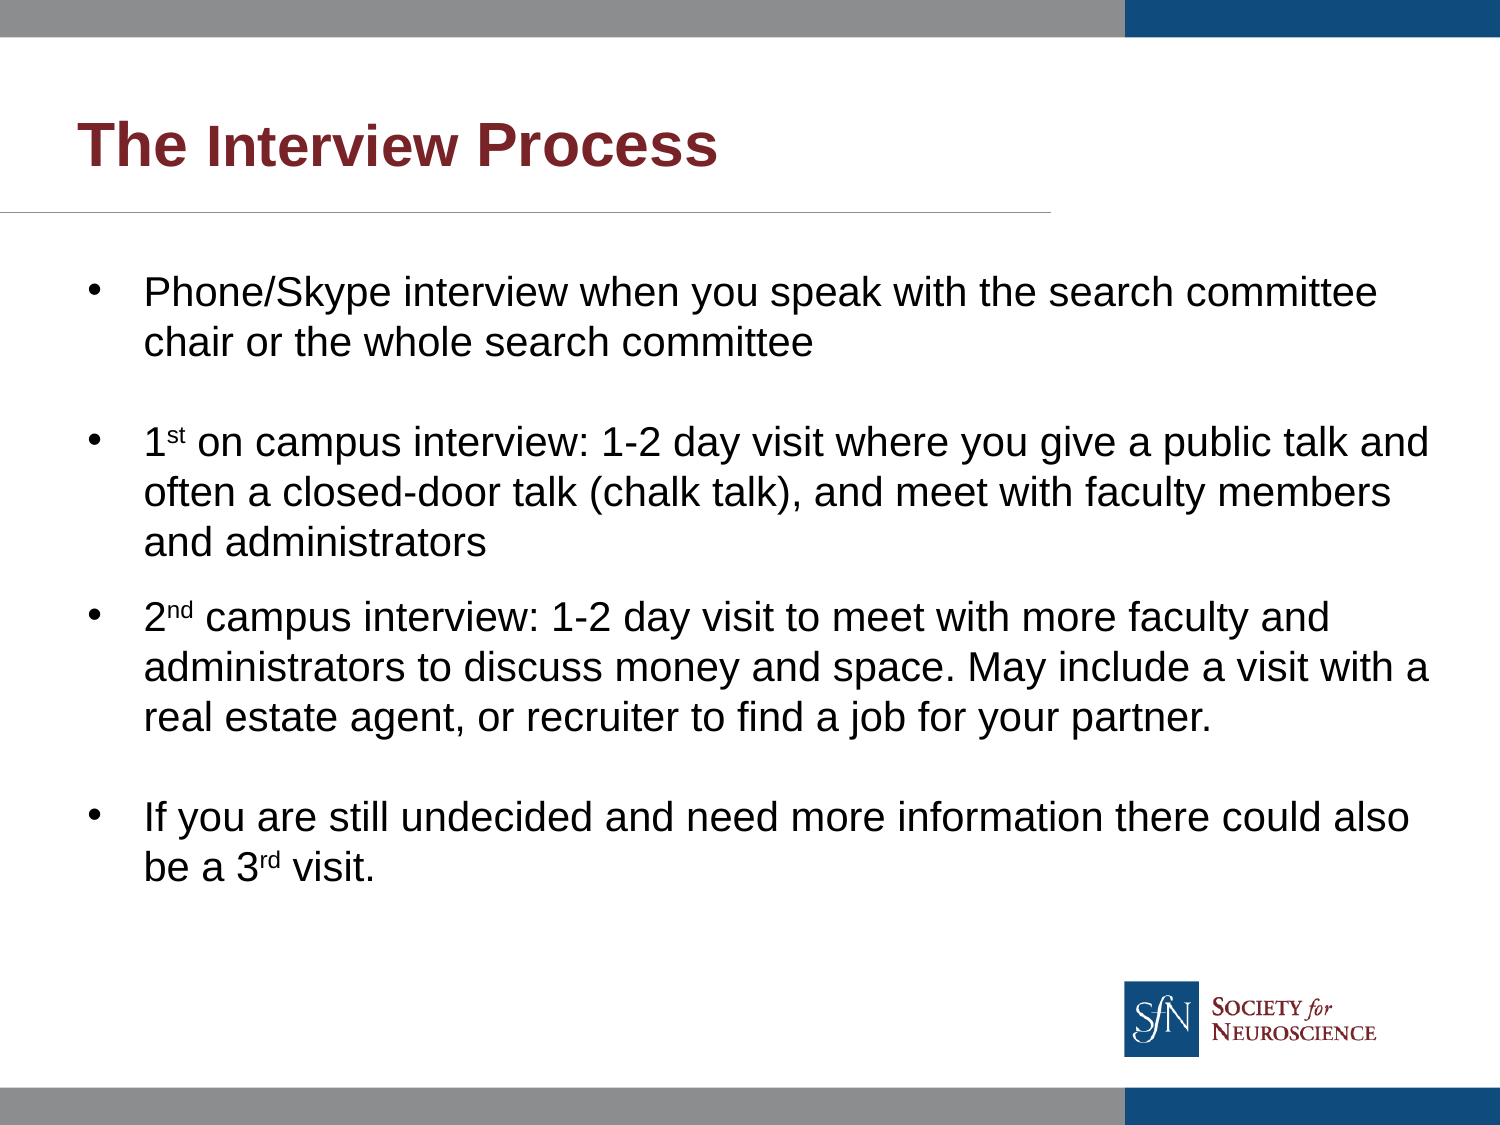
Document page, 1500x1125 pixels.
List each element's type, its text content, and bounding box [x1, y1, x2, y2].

text_box [57, 229, 1405, 333]
text_box The Interview Process [77, 103, 1346, 240]
text_box Phone/Skype interview when you speak with the search committee chair or the whole search committee 1st on campus interview: 1-2 day visit where you give a public talk and often a closed-door talk (chalk talk), and meet with faculty members and administrators 2nd campus interview: 1-2 day visit to meet with more faculty and administrators to discuss money and space. May include a visit with a real estate agent, or recruiter to find a job for your partner. If you are still undecided and need more information there could also be a 3rd visit. [79, 257, 1454, 898]
picture [1117, 974, 1381, 1062]
